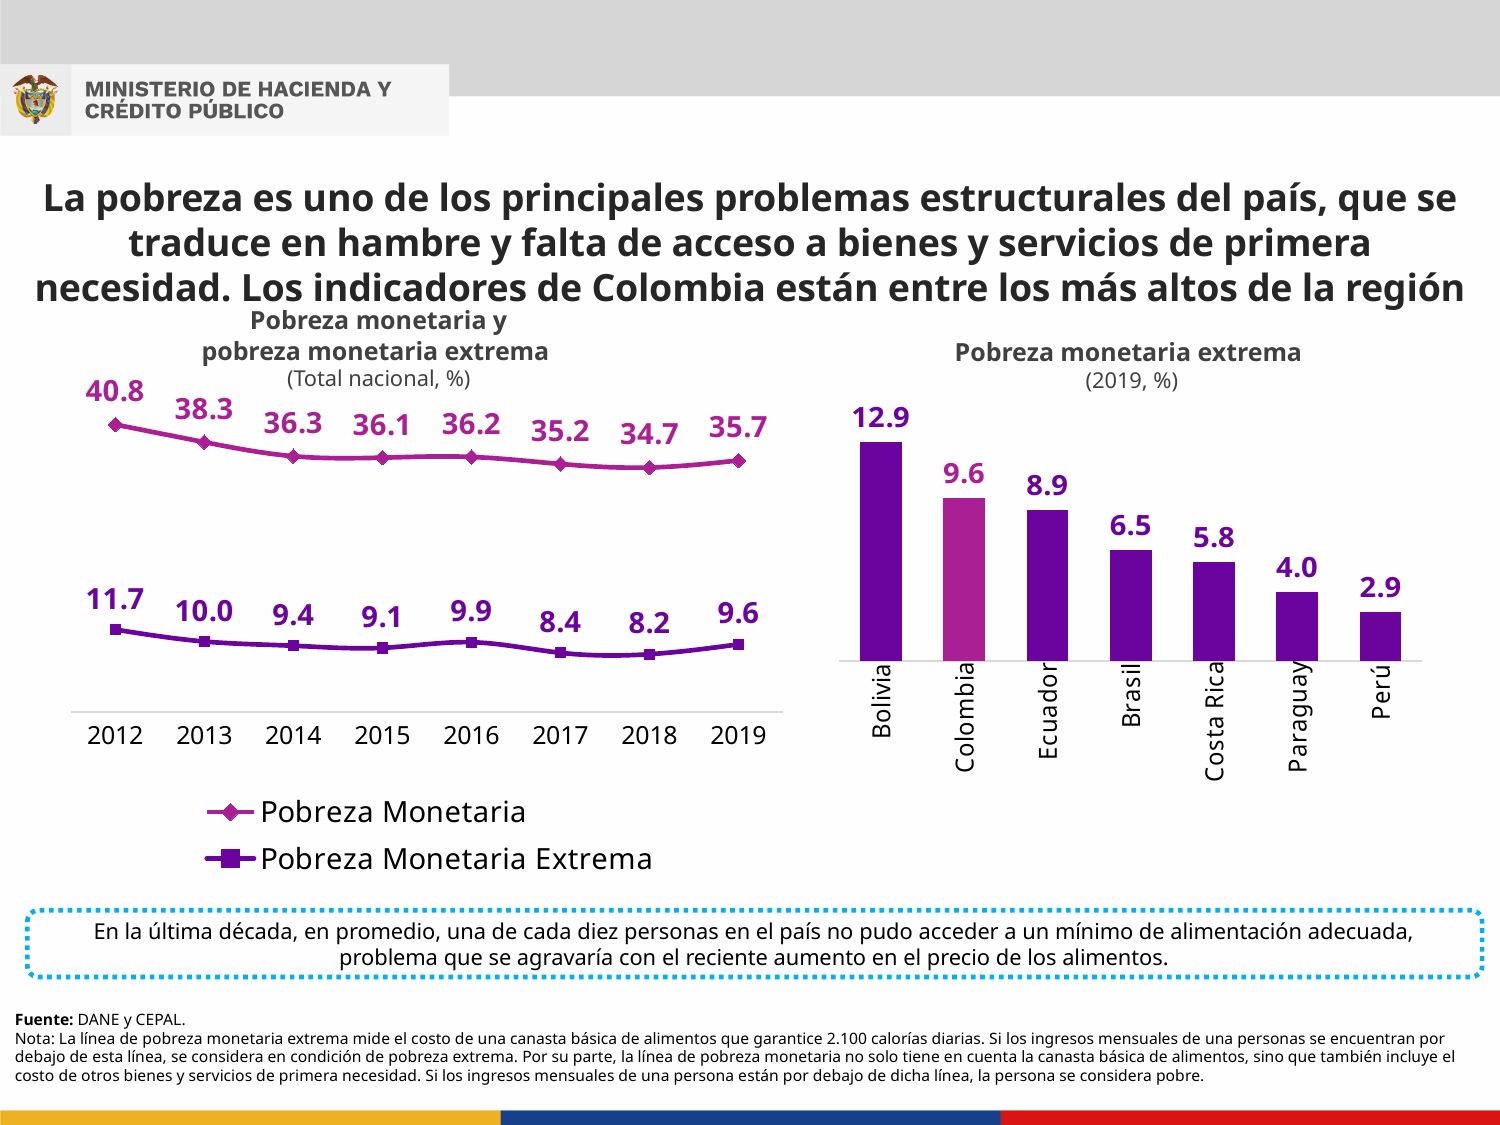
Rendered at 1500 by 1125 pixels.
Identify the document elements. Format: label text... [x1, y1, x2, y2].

text_box En la última década, en promedio, una de cada diez personas en el país no pudo acceder a un mínimo de alimentación adecuada, problema que se agravaría con el reciente aumento en el precio de los alimentos. [25, 908, 1485, 980]
chart [826, 397, 1435, 791]
text_box La pobreza es uno de los principales problemas estructurales del país, que se traduce en hambre y falta de acceso a bienes y servicios de primera necesidad. Los indicadores de Colombia están entre los más altos de la región [17, 168, 1483, 315]
chart [57, 363, 804, 886]
picture [0, 0, 1500, 1002]
text_box Fuente: DANE y CEPAL. Nota: La línea de pobreza monetaria extrema mide el costo de una canasta básica de alimentos que garantice 2.100 calorías diarias. Si los ingresos mensuales de una personas se encuentran por debajo de esta línea, se considera en condición de pobreza extrema. Por su parte, la línea de pobreza monetaria no solo tiene en cuenta la canasta básica de alimentos, sino que también incluye el costo de otros bienes y servicios de primera necesidad. Si los ingresos mensuales de una persona están por debajo de dicha línea, la persona se considera pobre. [0, 1002, 1500, 1093]
text_box Pobreza monetaria y pobreza monetaria extrema (Total nacional, %) [184, 297, 574, 362]
text_box Pobreza monetaria extrema (2019, %) [873, 329, 1391, 395]
picture [0, 1093, 1500, 1125]
